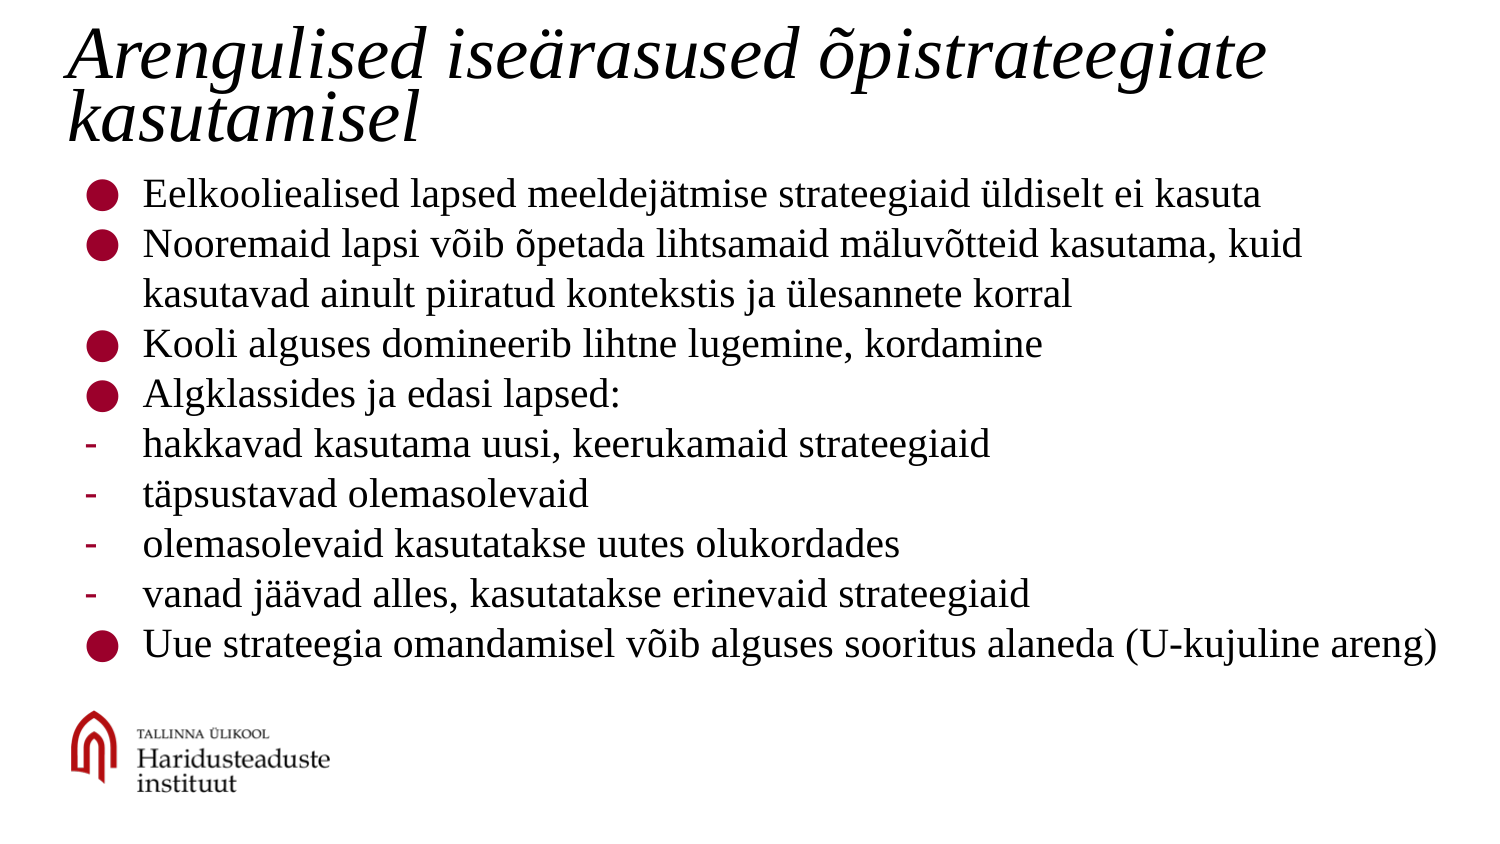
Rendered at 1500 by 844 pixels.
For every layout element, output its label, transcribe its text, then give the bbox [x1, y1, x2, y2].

title Arengulised iseärasused õpistrateegiate kasutamisel [52, 24, 1397, 158]
list Eelkooliealised lapsed meeldejätmise strateegiaid üldiselt ei kasuta Nooremaid lapsi võib õpetada lihtsamaid mäluvõtteid kasutama, kuid kasutavad ainult piiratud kontekstis ja ülesannete korral Kooli alguses domineerib lihtne lugemine, kordamine Algklassides ja edasi lapsed: hakkavad kasutama uusi, keerukamaid strateegiaid täpsustavad olemasolevaid olemasolevaid kasutatakse uutes olukordades vanad jäävad alles, kasutatakse erinevaid strateegiaid Uue strateegia omandamisel võib alguses sooritus alaneda (U-kujuline areng) [52, 158, 1472, 802]
